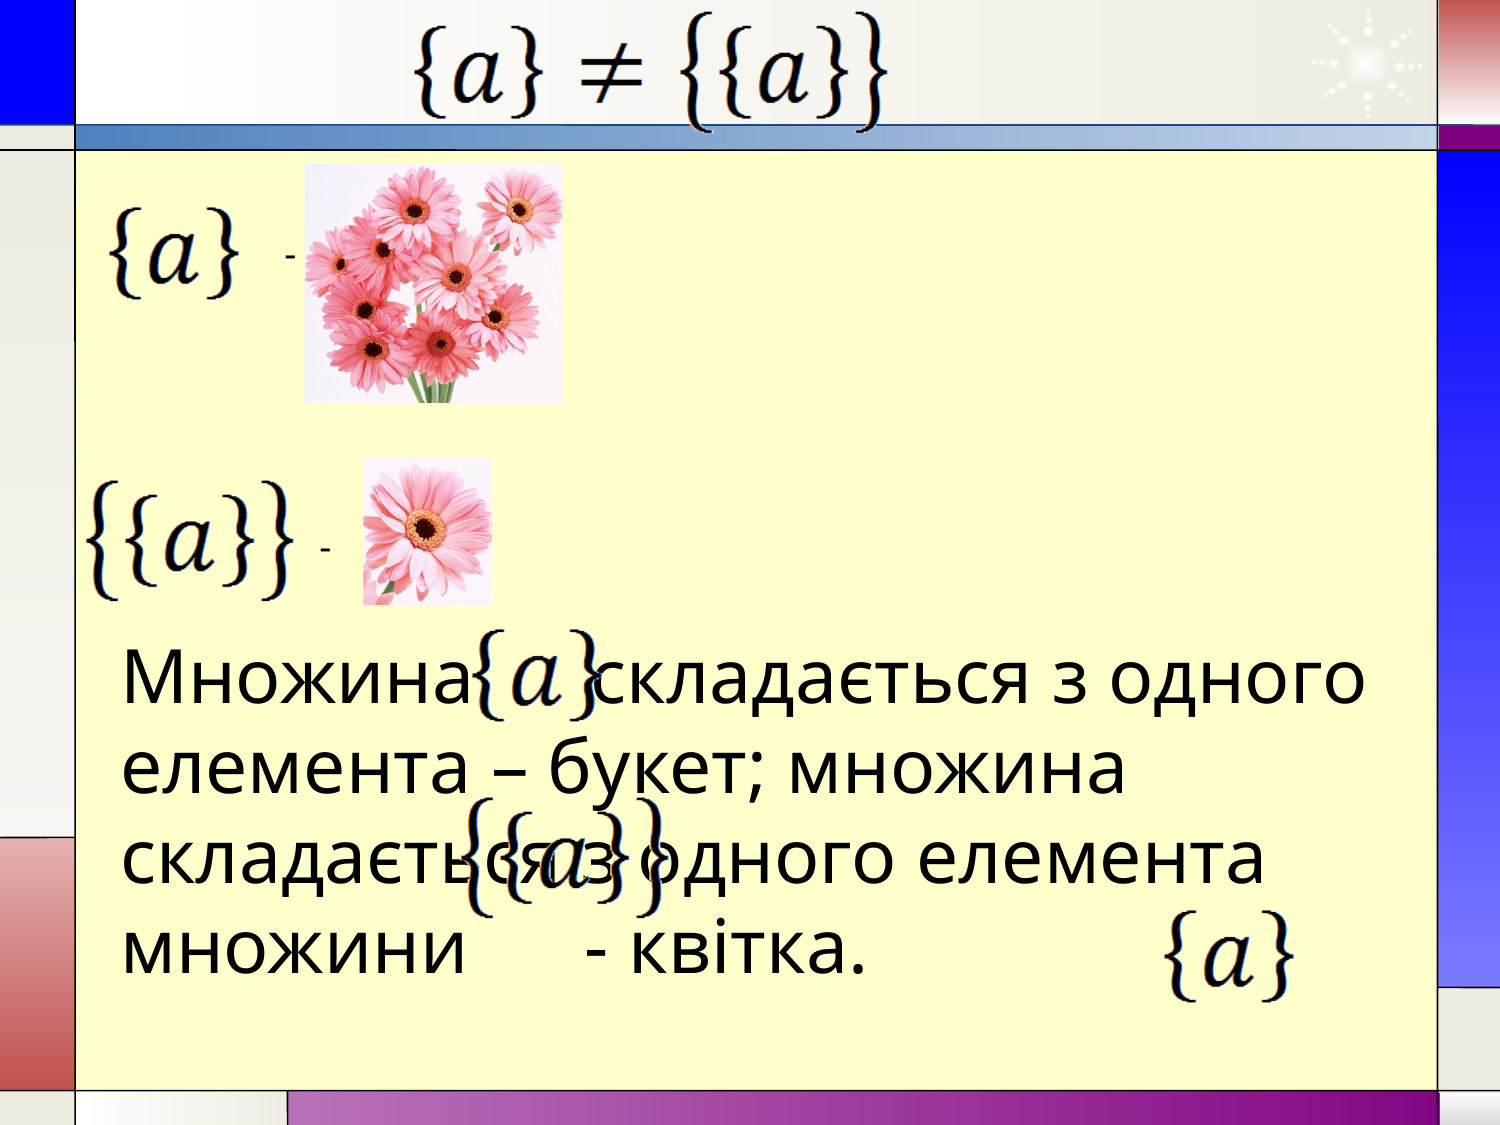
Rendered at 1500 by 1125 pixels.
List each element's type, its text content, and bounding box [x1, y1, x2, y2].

picture [304, 163, 563, 404]
text_box - [269, 222, 299, 283]
text_box - [304, 515, 357, 576]
picture [81, 468, 295, 623]
picture [409, 0, 889, 154]
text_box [105, 609, 1407, 1091]
picture [105, 187, 242, 323]
picture [363, 456, 493, 605]
